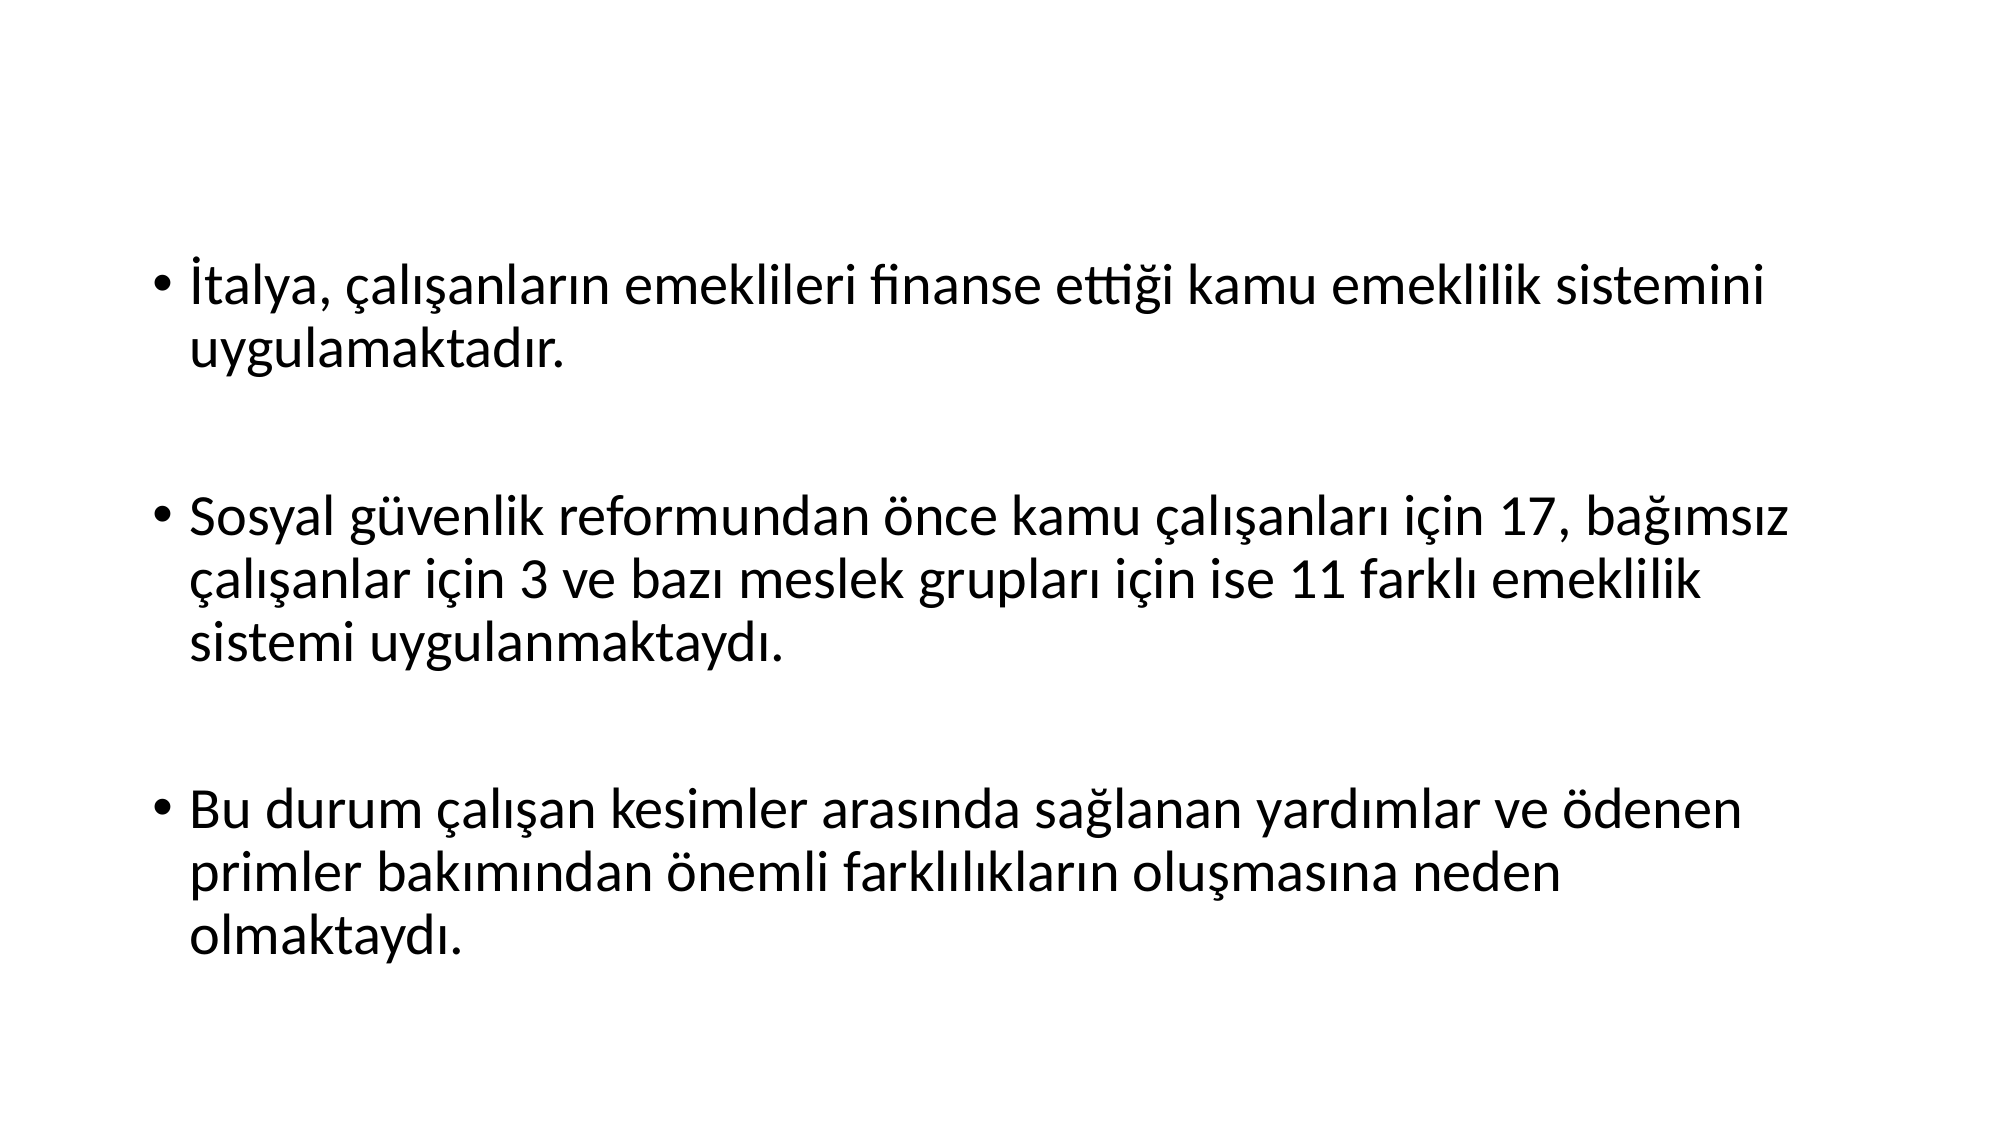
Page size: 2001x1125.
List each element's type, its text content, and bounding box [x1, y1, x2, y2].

list İtalya, çalışanların emeklileri finanse ettiği kamu emeklilik sistemini uygulamaktadır. Sosyal güvenlik reformundan önce kamu çalışanları için 17, bağımsız çalışanlar için 3 ve bazı meslek grupları için ise 11 farklı emeklilik sistemi uygulanmaktaydı. Bu durum çalışan kesimler arasında sağlanan yardımlar ve ödenen primler bakımından önemli farklılıkların oluşmasına neden olmaktaydı. [137, 72, 1863, 1064]
